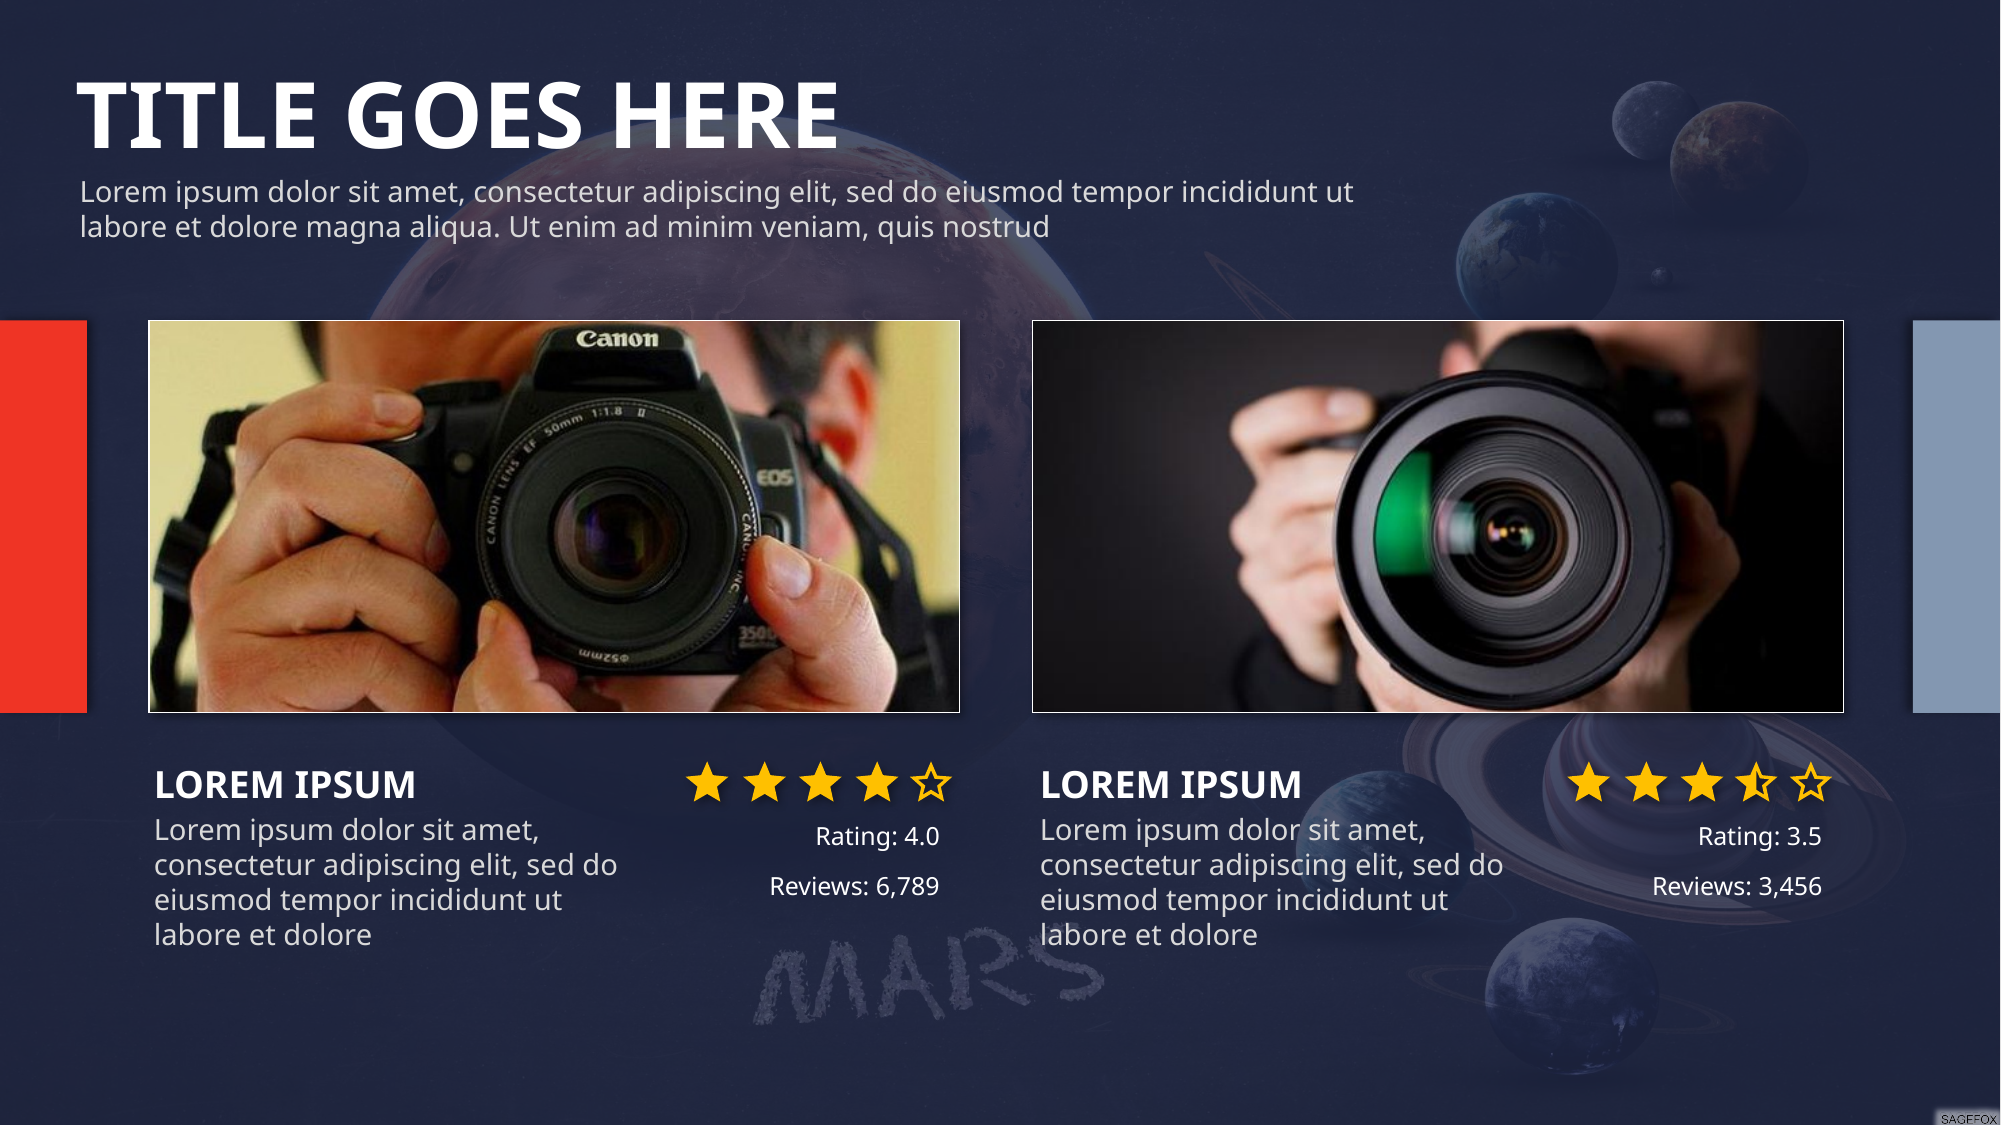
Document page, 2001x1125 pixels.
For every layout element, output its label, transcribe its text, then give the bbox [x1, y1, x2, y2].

text_box LOREM IPSUM Lorem ipsum dolor sit amet, consectetur adipiscing elit, sed do eiusmod tempor incididunt ut labore et dolore [1029, 755, 1533, 957]
text_box LOREM IPSUM Lorem ipsum dolor sit amet, consectetur adipiscing elit, sed do eiusmod tempor incididunt ut labore et dolore [143, 755, 647, 957]
text_box Rating: 4.0 Reviews: 6,789 [729, 812, 955, 908]
text_box [855, 761, 899, 802]
text_box [743, 761, 786, 802]
text_box [1567, 761, 1611, 802]
text_box [0, 319, 88, 714]
text_box [148, 319, 960, 714]
picture [1938, 1114, 1999, 1125]
text_box [909, 761, 953, 802]
text_box [1912, 319, 2000, 714]
text_box [1032, 319, 1844, 714]
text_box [60, 49, 1370, 288]
text_box [685, 761, 729, 802]
text_box [1624, 761, 1668, 802]
text_box [1789, 761, 1833, 802]
text_box [798, 761, 842, 802]
text_box Rating: 3.5 Reviews: 3,456 [1612, 813, 1838, 908]
text_box [1734, 761, 1778, 802]
text_box [1680, 761, 1724, 802]
